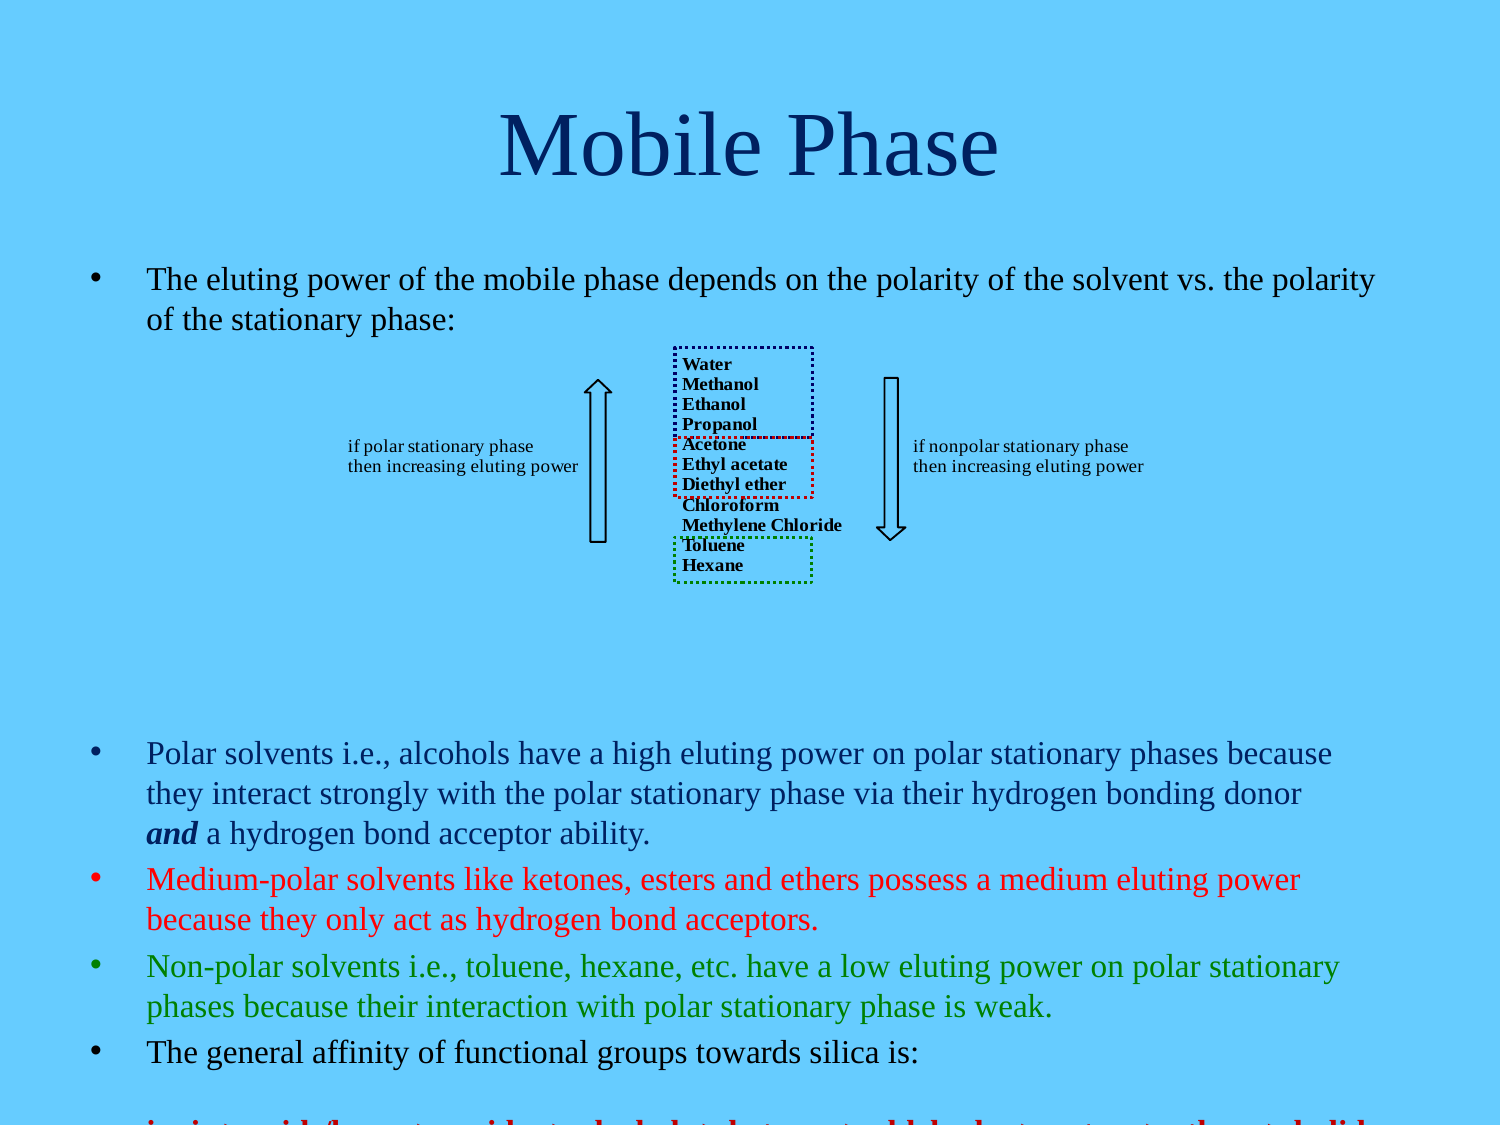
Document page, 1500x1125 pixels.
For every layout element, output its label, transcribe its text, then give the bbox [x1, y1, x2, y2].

title Mobile Phase [75, 45, 1425, 233]
list The eluting power of the mobile phase depends on the polarity of the solvent vs. the polarity of the stationary phase: Polar solvents i.e., alcohols have a high eluting power on polar stationary phases because they interact strongly with the polar stationary phase via their hydrogen bonding donor and a hydrogen bond acceptor ability. Medium-polar solvents like ketones, esters and ethers possess a medium eluting power because they only act as hydrogen bond acceptors. Non-polar solvents i.e., toluene, hexane, etc. have a low eluting power on polar stationary phases because their interaction with polar stationary phase is weak. The general affinity of functional groups towards silica is: ionic > acids/bases > amides > alcohols > ketones > aldehydes > esters > ethers > halides > unsaturated hydrocarbons > saturated hydrocarbons [75, 249, 1425, 1100]
picture [336, 343, 1151, 588]
